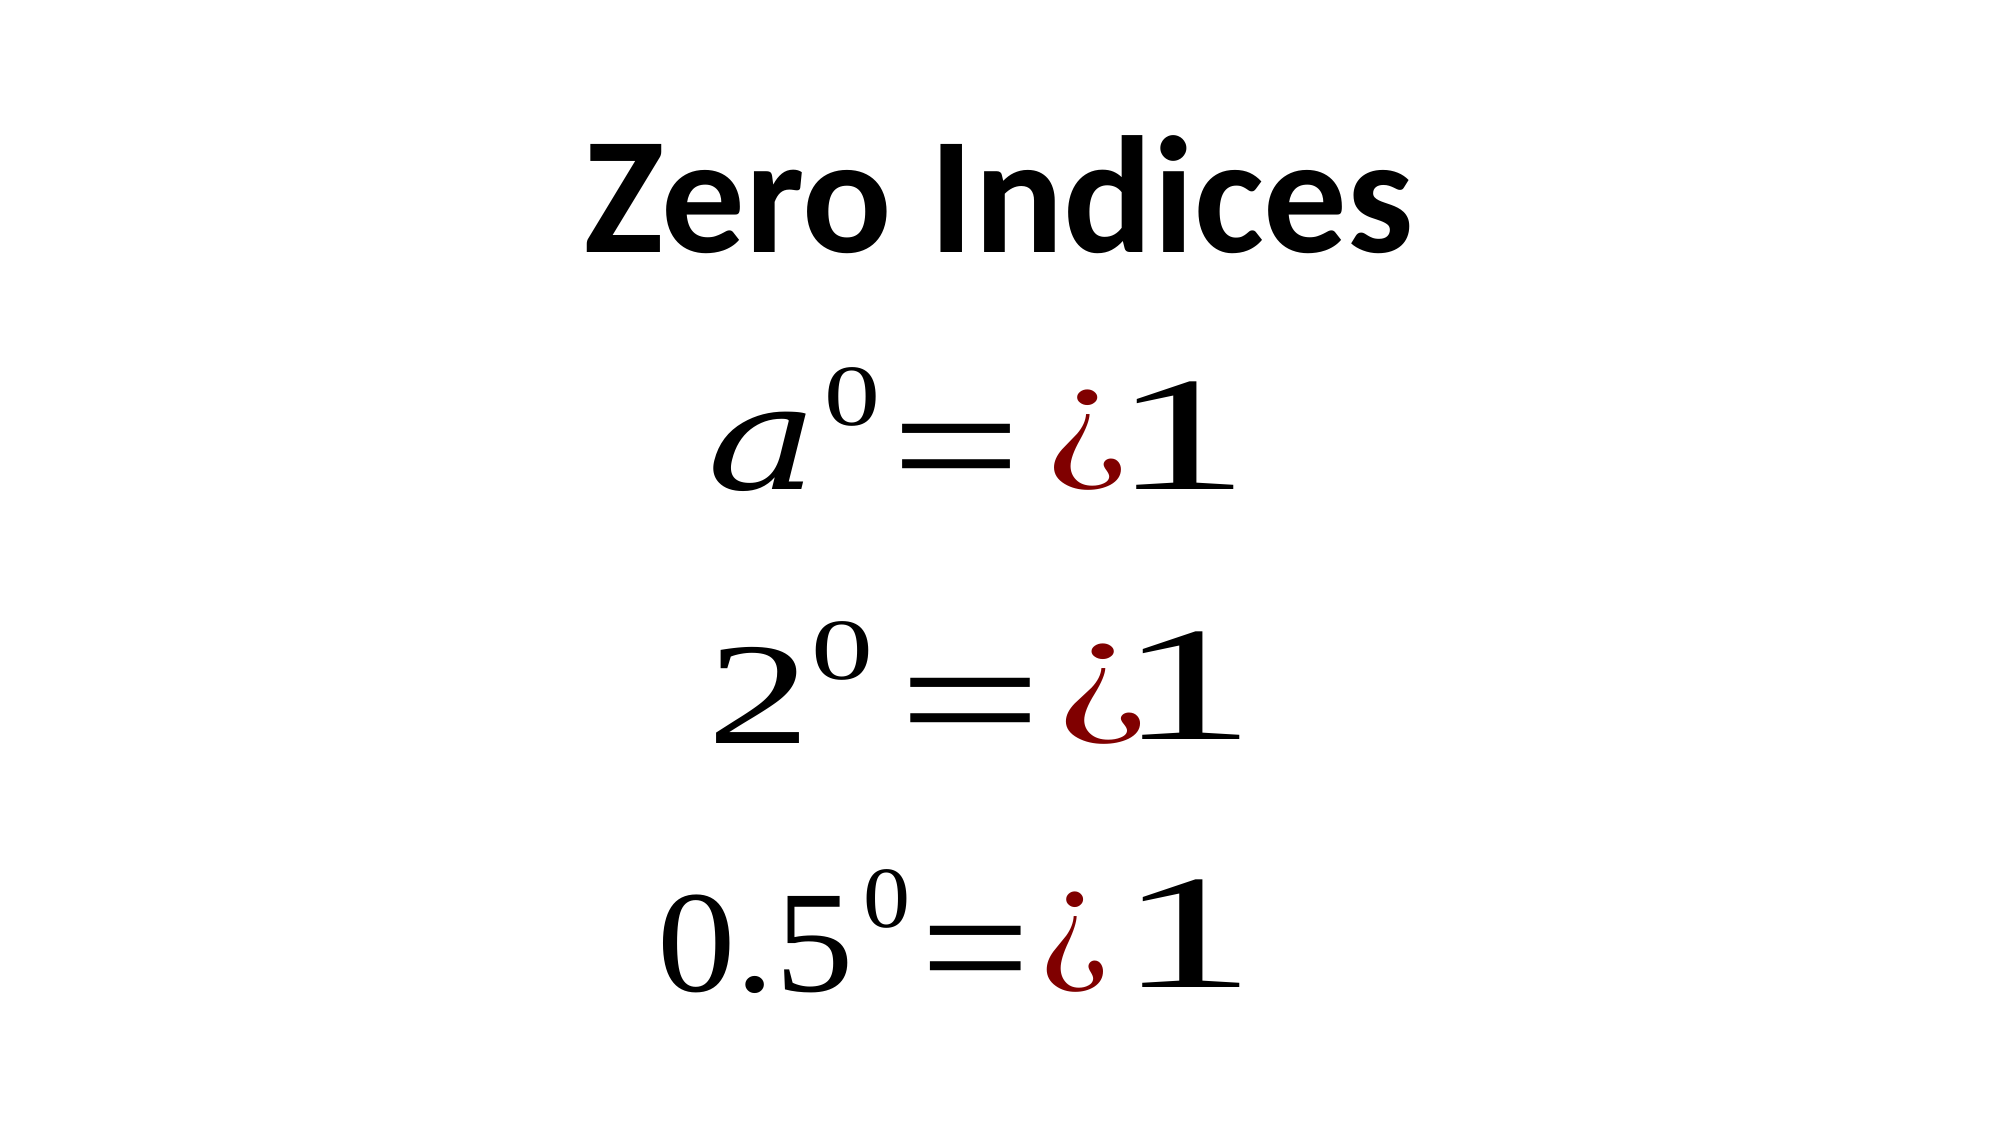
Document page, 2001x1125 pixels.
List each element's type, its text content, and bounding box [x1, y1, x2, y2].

text_box Zero Indices [512, 78, 1488, 294]
